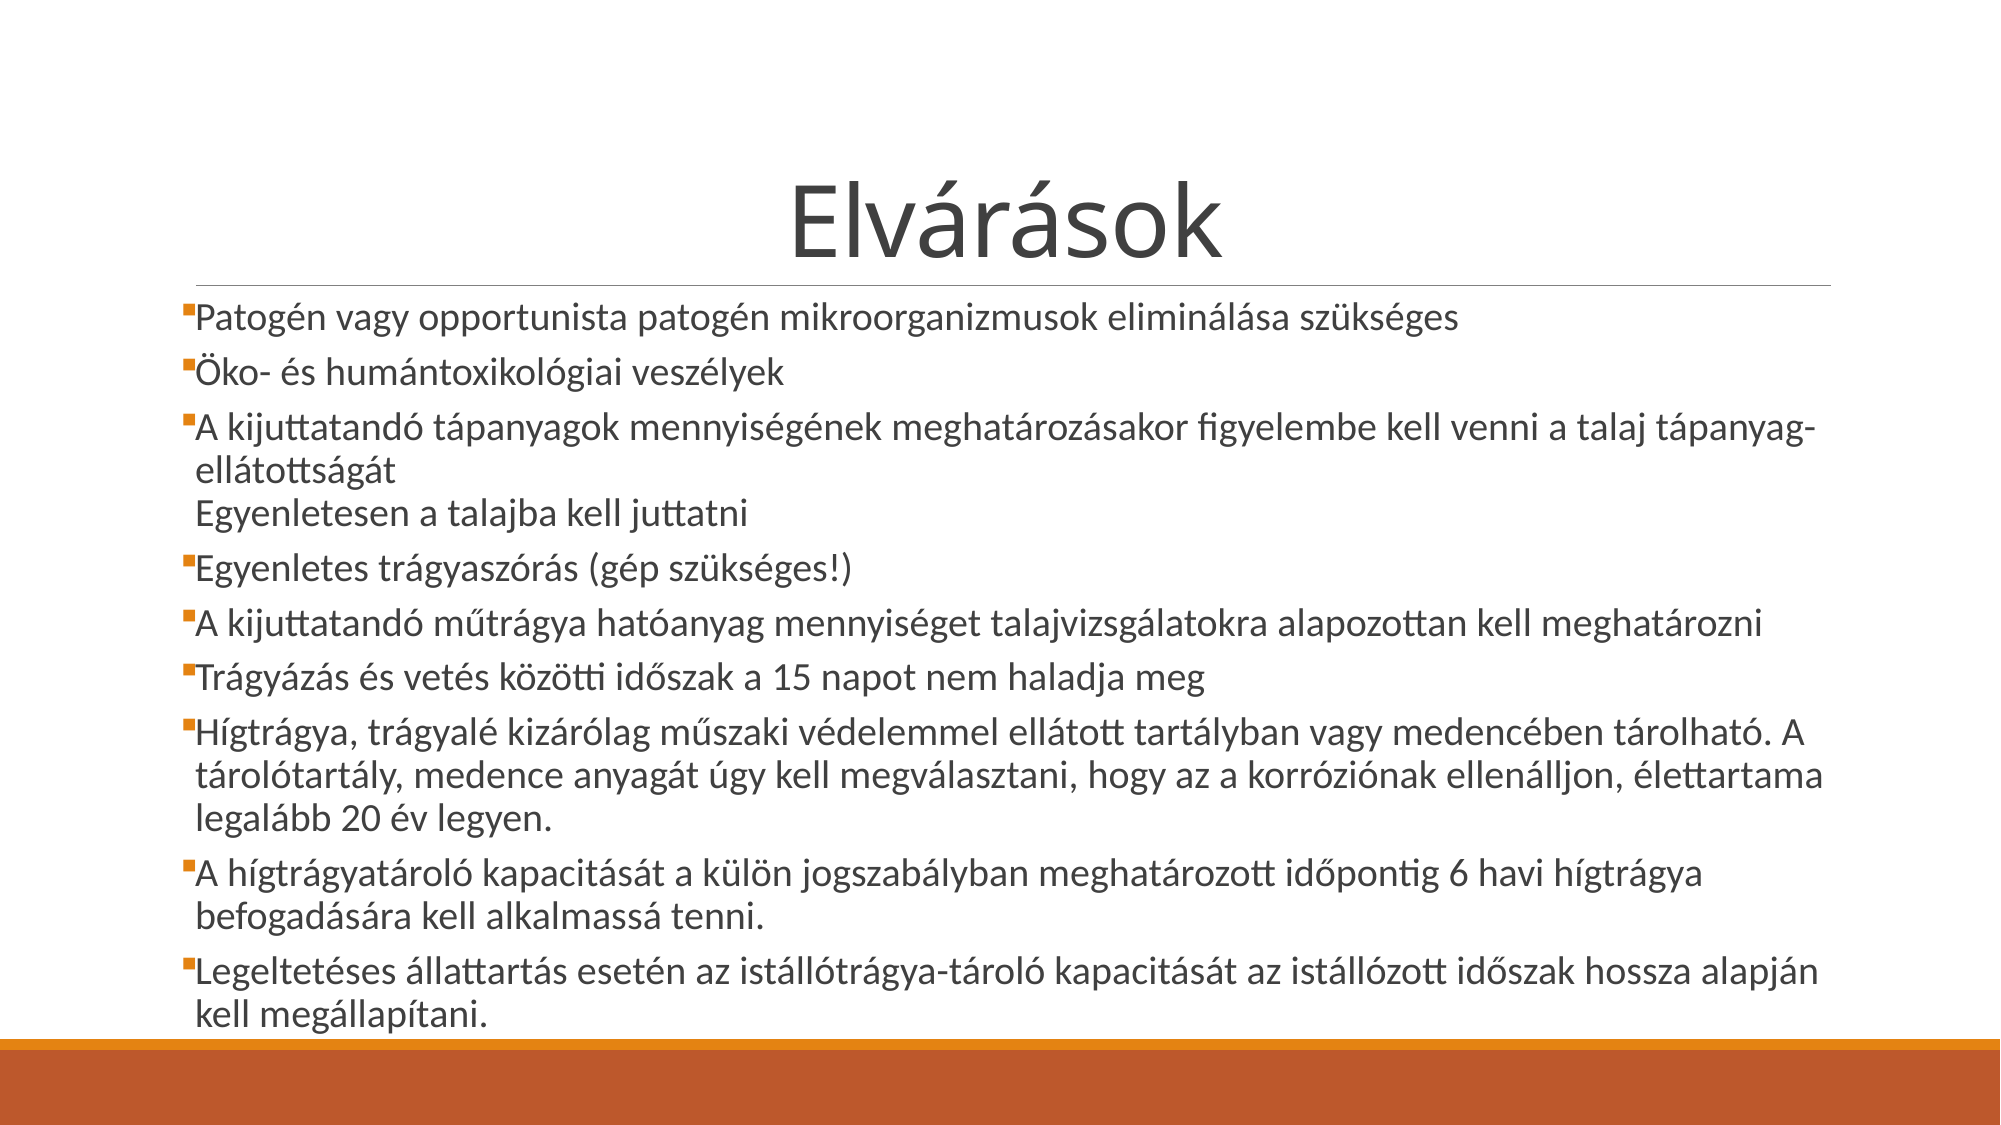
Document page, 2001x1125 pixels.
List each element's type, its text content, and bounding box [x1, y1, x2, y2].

list Patogén vagy opportunista patogén mikroorganizmusok eliminálása szükséges Öko- és humántoxikológiai veszélyek A kijuttatandó tápanyagok mennyiségének meghatározásakor figyelembe kell venni a talaj tápanyag-ellátottságát Egyenletesen a talajba kell juttatni Egyenletes trágyaszórás (gép szükséges!) A kijuttatandó műtrágya hatóanyag mennyiséget talajvizsgálatokra alapozottan kell meghatározni Trágyázás és vetés közötti időszak a 15 napot nem haladja meg Hígtrágya, trágyalé kizárólag műszaki védelemmel ellátott tartályban vagy medencében tárolható. A tárolótartály, medence anyagát úgy kell megválasztani, hogy az a korróziónak ellenálljon, élettartama legalább 20 év legyen. A hígtrágyatároló kapacitását a külön jogszabályban meghatározott időpontig 6 havi hígtrágya befogadására kell alkalmassá tenni. Legeltetéses állattartás esetén az istállótrágya-tároló kapacitását az istállózott időszak hossza alapján kell megállapítani. [180, 288, 1830, 1078]
title Elvárások [180, 47, 1830, 285]
